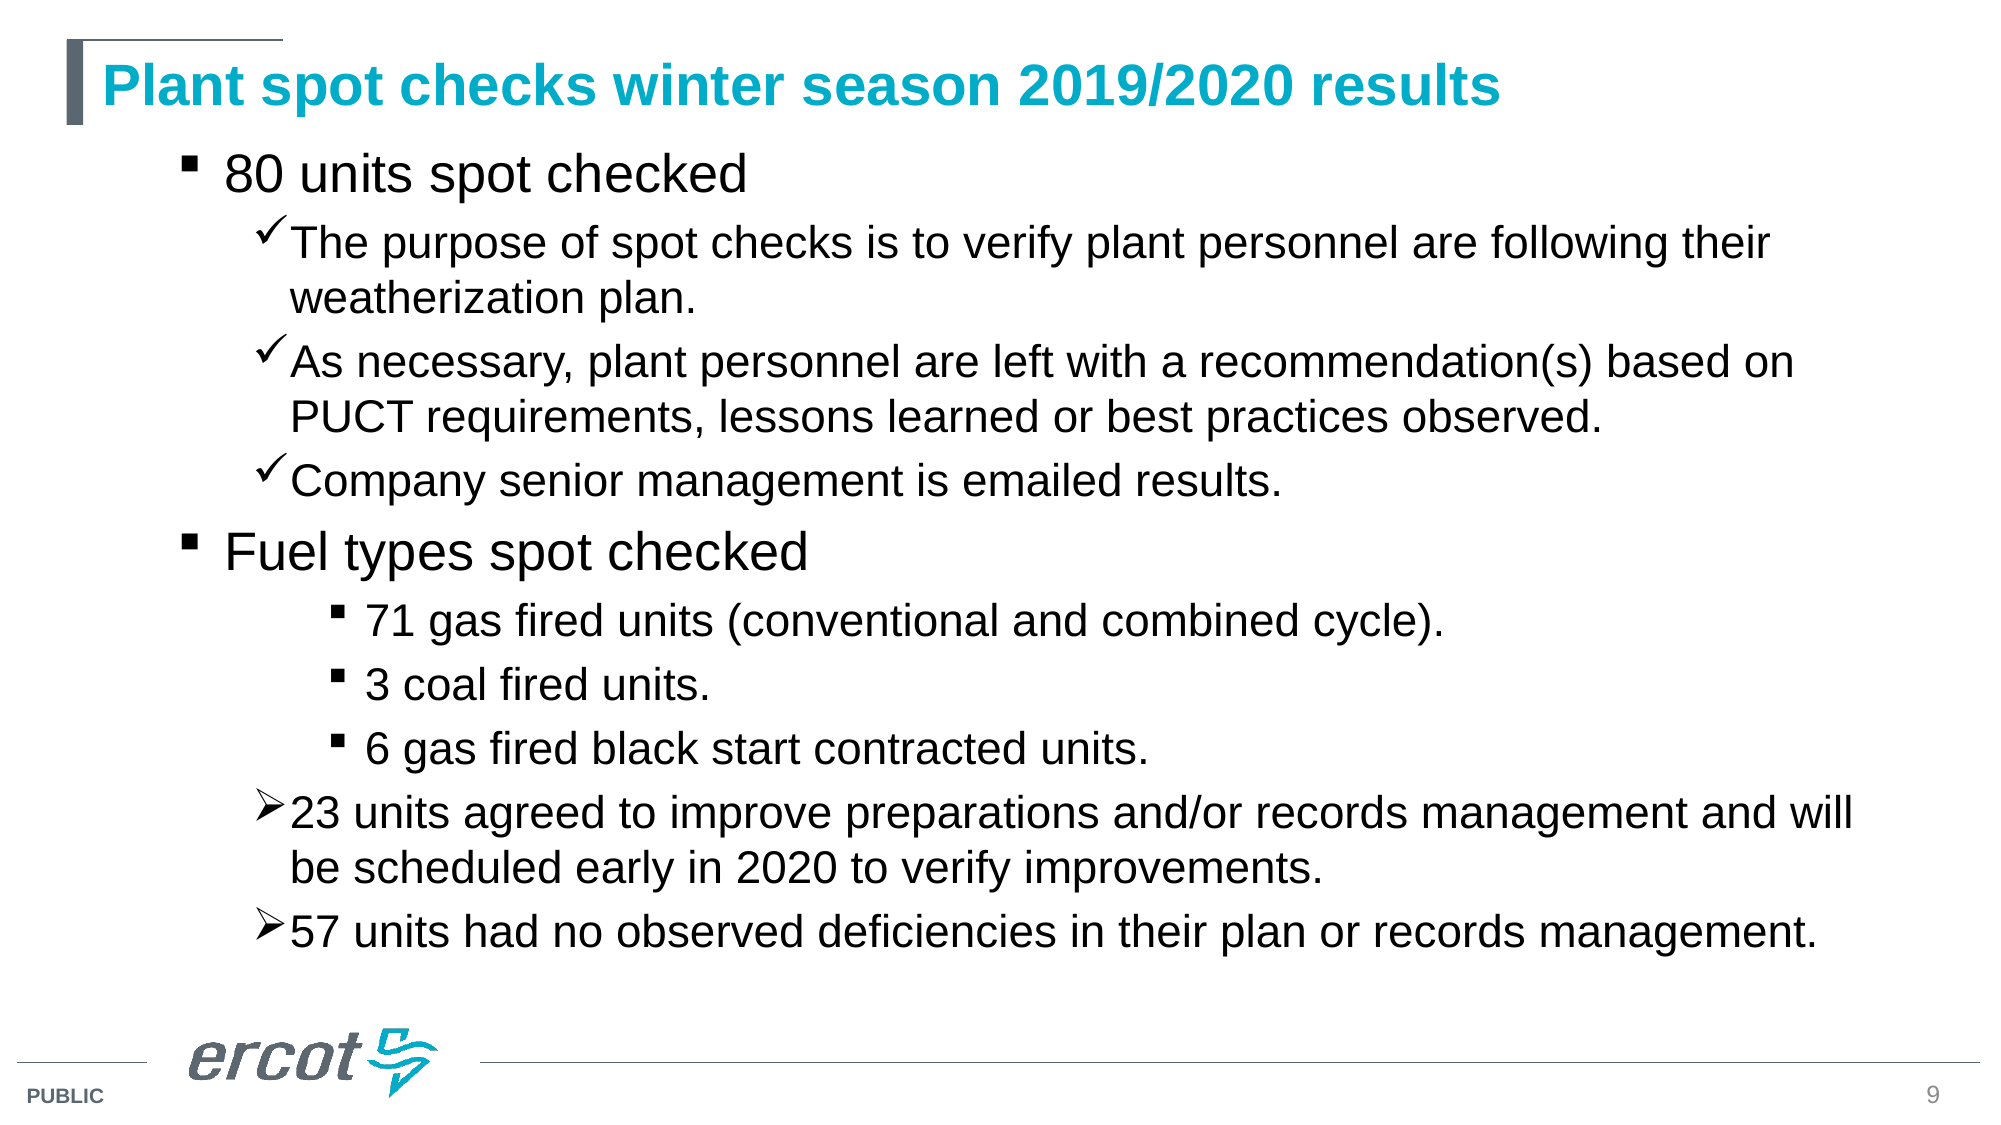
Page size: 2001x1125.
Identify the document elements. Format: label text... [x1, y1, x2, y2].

picture [183, 1025, 442, 1100]
list 80 units spot checked The purpose of spot checks is to verify plant personnel are following their weatherization plan. As necessary, plant personnel are left with a recommendation(s) based on PUCT requirements, lessons learned or best practices observed. Company senior management is emailed results. Fuel types spot checked 71 gas fired units (conventional and combined cycle). 3 coal fired units. 6 gas fired black start contracted units. 23 units agreed to improve preparations and/or records management and will be scheduled early in 2020 to verify improvements. 57 units had no observed deficiencies in their plan or records management. [87, 130, 1884, 1025]
slide_number 9 [1883, 1076, 1984, 1112]
title Plant spot checks winter season 2019/2020 results [87, 39, 1700, 125]
